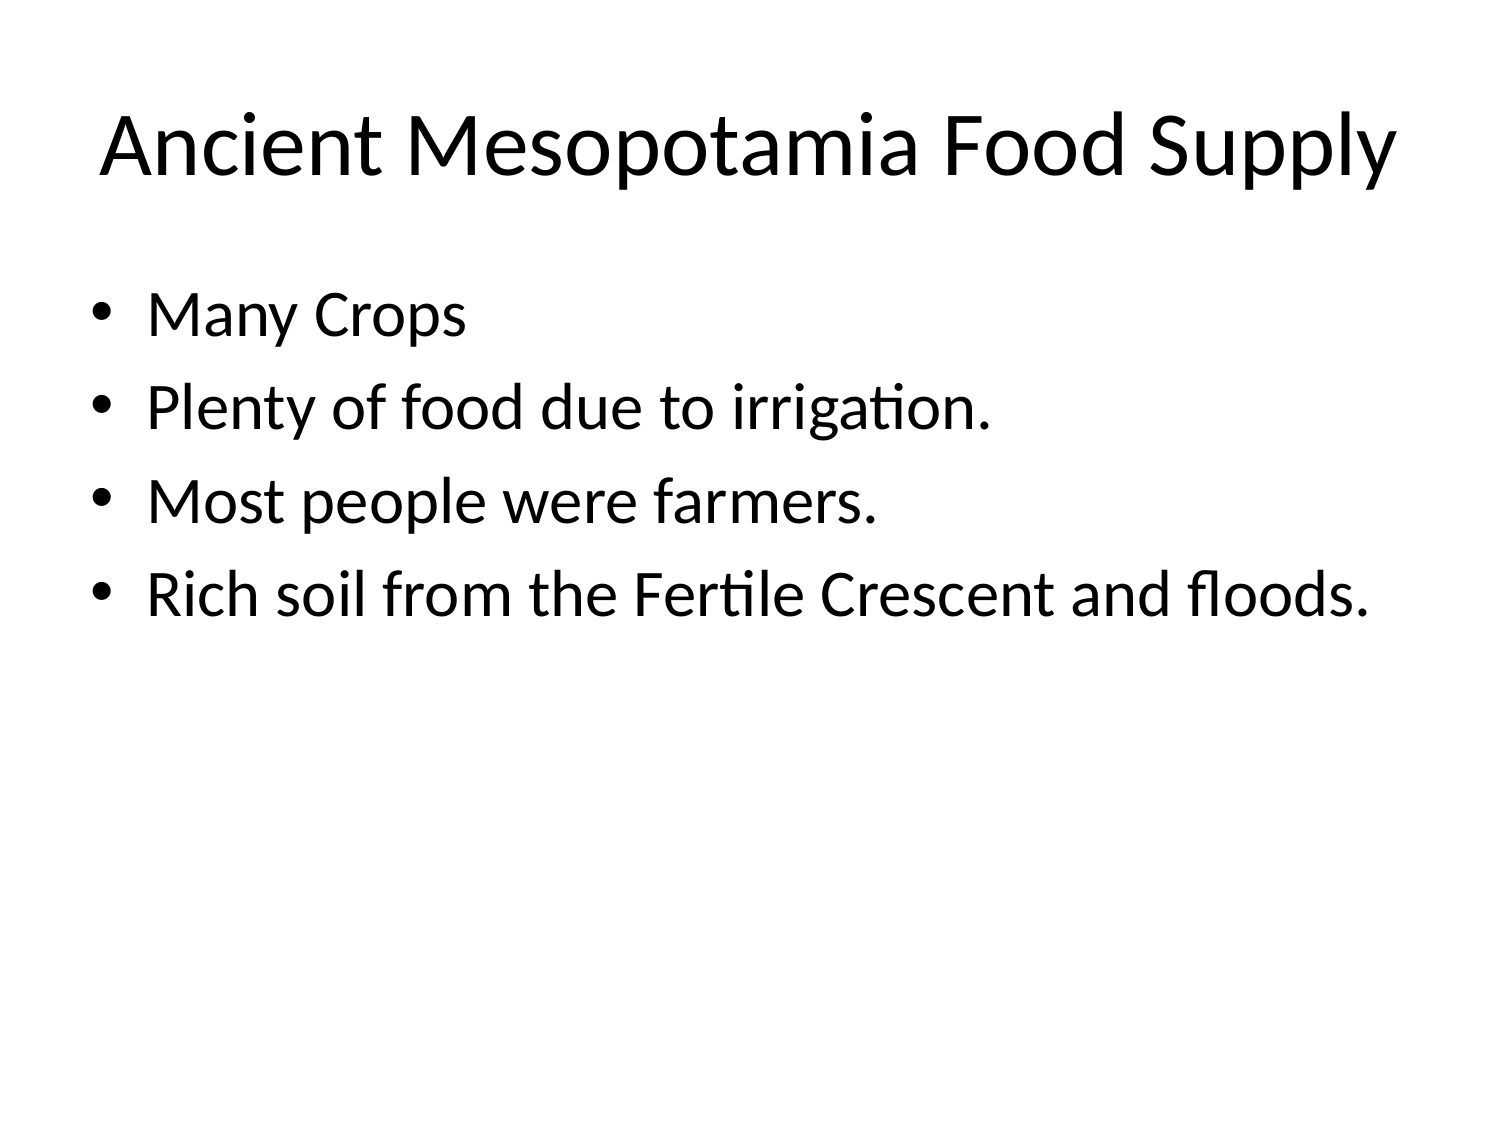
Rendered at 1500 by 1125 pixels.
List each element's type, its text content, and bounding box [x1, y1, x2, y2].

title Ancient Mesopotamia Food Supply [75, 45, 1425, 233]
list Many Crops Plenty of food due to irrigation. Most people were farmers. Rich soil from the Fertile Crescent and floods. [75, 262, 1425, 1005]
